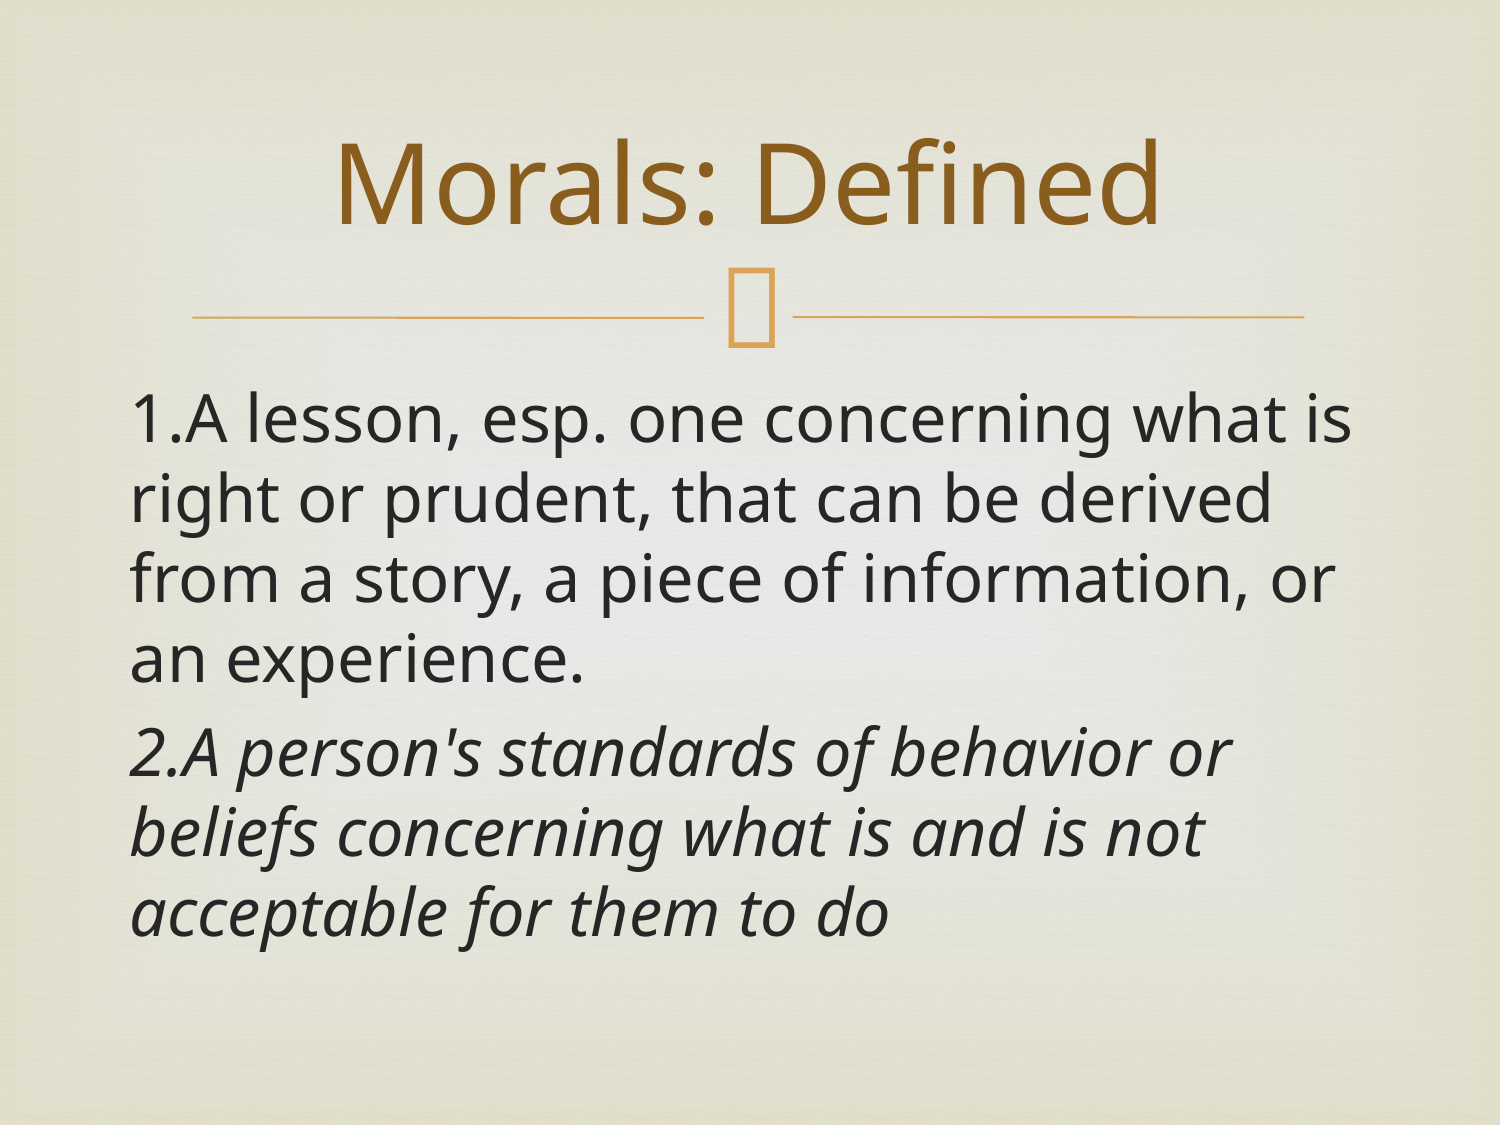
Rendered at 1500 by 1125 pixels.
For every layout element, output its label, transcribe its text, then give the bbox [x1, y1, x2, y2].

list 1.A lesson, esp. one concerning what is right or prudent, that can be derived from a story, a piece of information, or an experience. 2.A person's standards of behavior or beliefs concerning what is and is not acceptable for them to do [114, 368, 1386, 1005]
title Morals: Defined [112, 93, 1386, 267]
